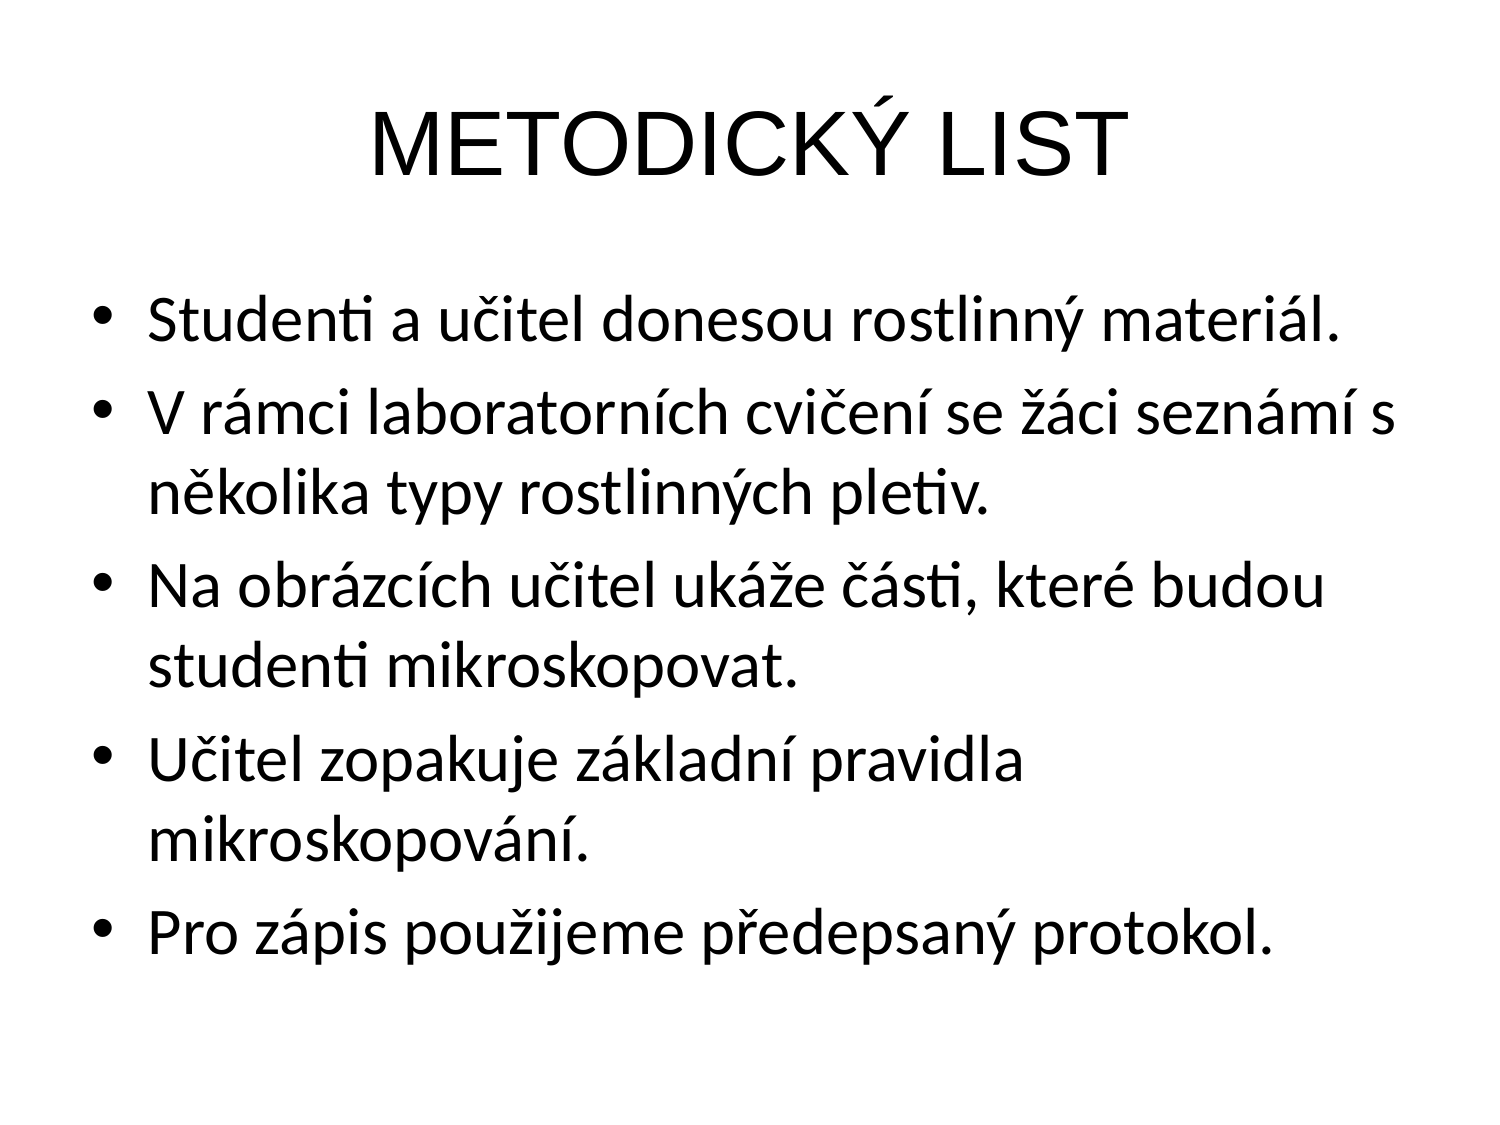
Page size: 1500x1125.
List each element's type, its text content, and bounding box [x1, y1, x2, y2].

title METODICKÝ LIST [74, 44, 1426, 233]
text_box Studenti a učitel donesou rostlinný materiál. V rámci laboratorních cvičení se žáci seznámí s několika typy rostlinných pletiv. Na obrázcích učitel ukáže části, které budou studenti mikroskopovat. Učitel zopakuje základní pravidla mikroskopování. Pro zápis použijeme předepsaný protokol. [76, 267, 1427, 1075]
list Studenti a učitel donesou rostlinný materiál. Před započetím práce učitel pomoci prezentace připomene základní stavbu rostlinné eukaryotické buňky. Na obrázcích učitel ukáže části, které budou studenti mikroskopovat. Učitel zopakuje základní pravidla mikroskopování. [74, 262, 1426, 1071]
